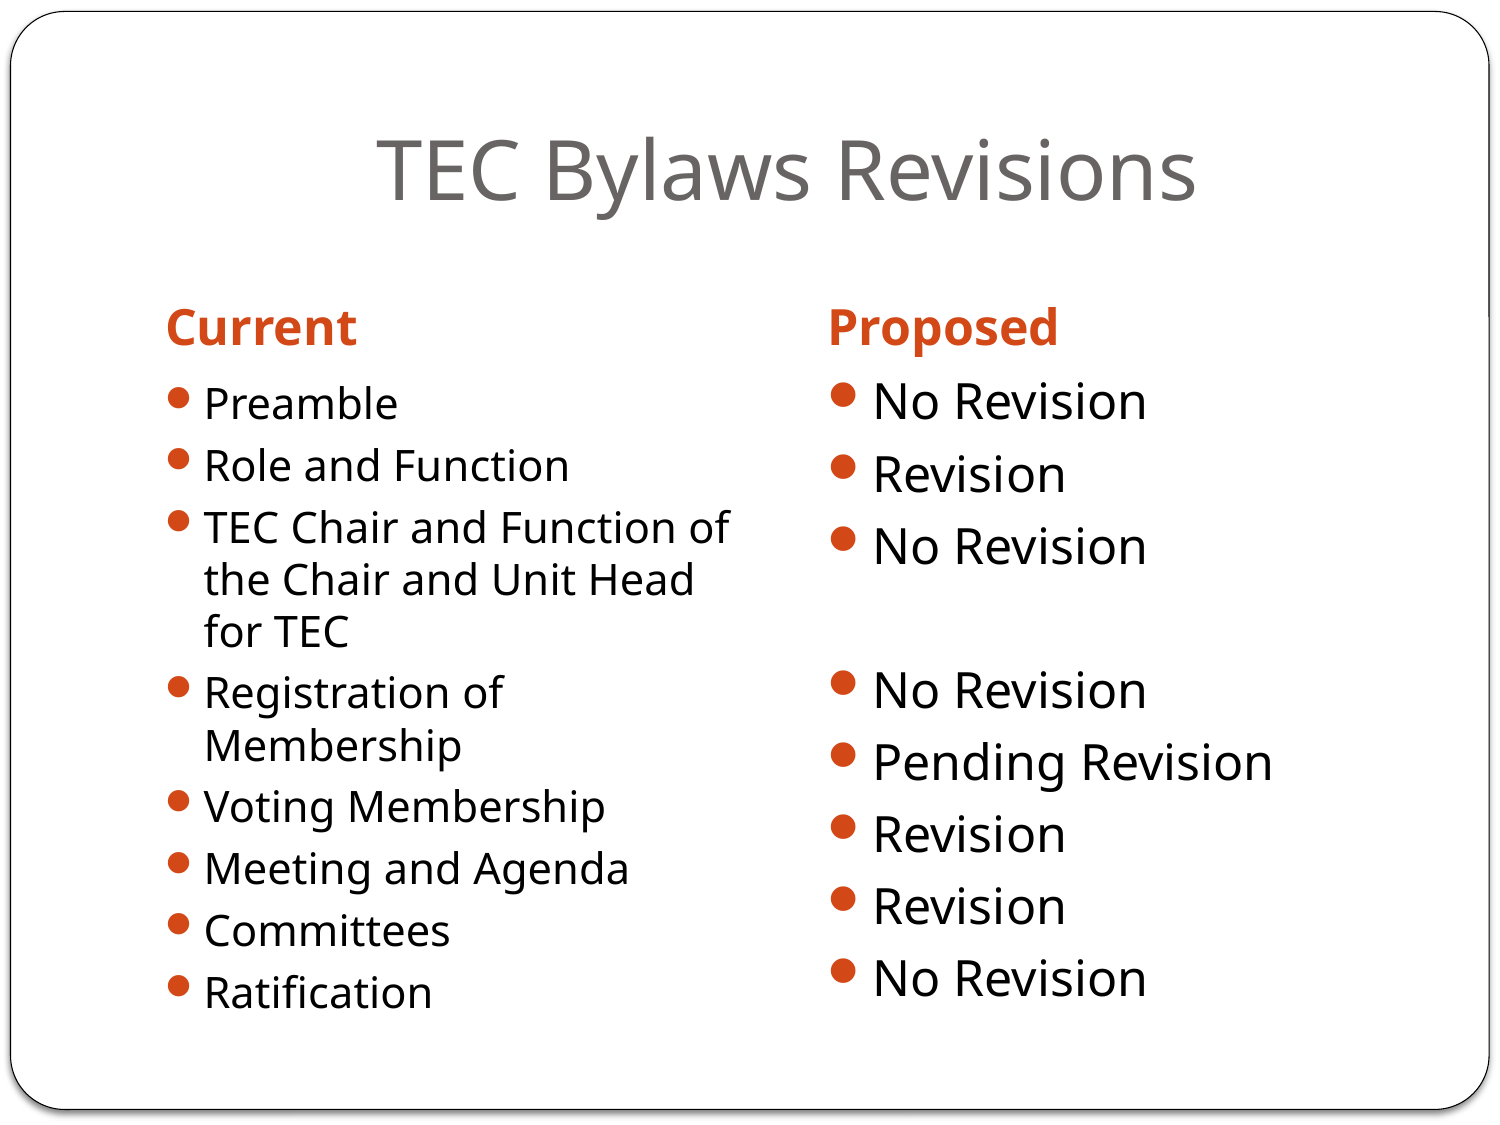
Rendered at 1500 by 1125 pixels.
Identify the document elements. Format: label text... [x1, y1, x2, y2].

list No Revision Revision No Revision No Revision Pending Revision Revision Revision No Revision [812, 362, 1425, 1025]
list Preamble Role and Function TEC Chair and Function of the Chair and Unit Head for TEC Registration of Membership Voting Membership Meeting and Agenda Committees Ratification [150, 368, 763, 1025]
list Current [149, 236, 763, 364]
title TEC Bylaws Revisions [150, 44, 1425, 233]
list Proposed [811, 236, 1426, 364]
